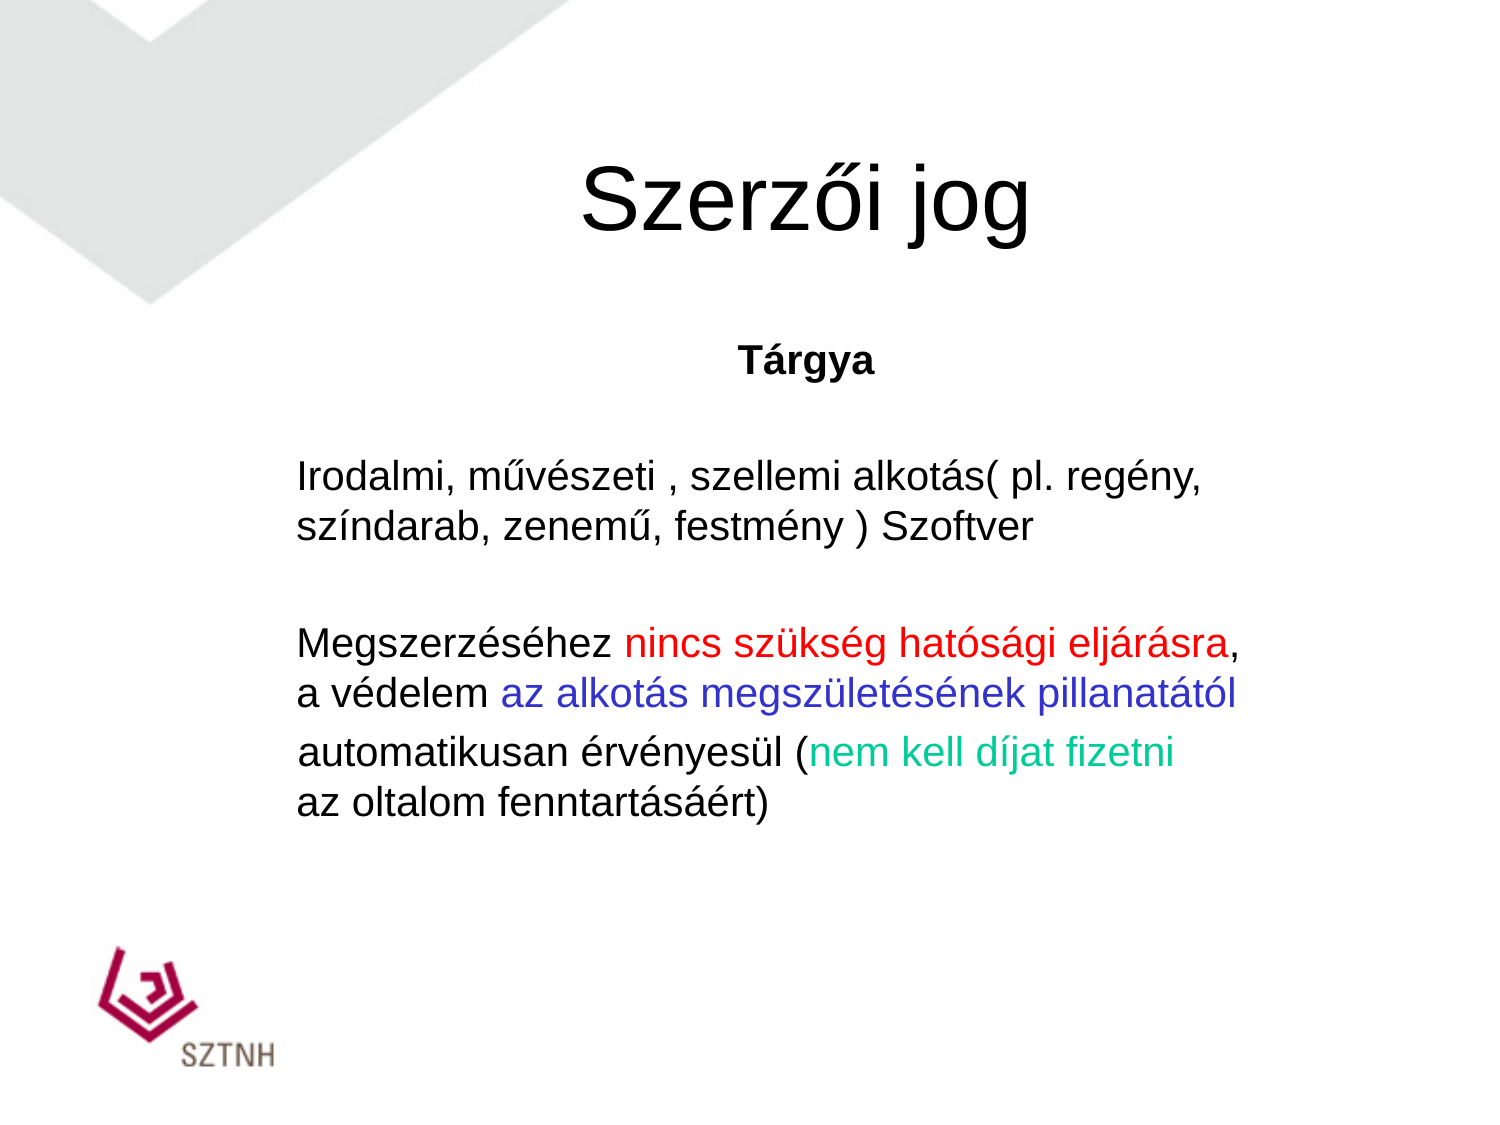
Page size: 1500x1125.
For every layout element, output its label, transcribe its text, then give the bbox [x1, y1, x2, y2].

picture [0, 0, 1500, 1125]
title Szerzői jog [237, 99, 1376, 288]
list Tárgya Irodalmi, művészeti , szellemi alkotás( pl. regény, színdarab, zenemű, festmény ) Szoftver Megszerzéséhez nincs szükség hatósági eljárásra, a védelem az alkotás megszületésének pillanatától automatikusan érvényesül (nem kell díjat fizetni az oltalom fenntartásáért) [224, 324, 1388, 963]
